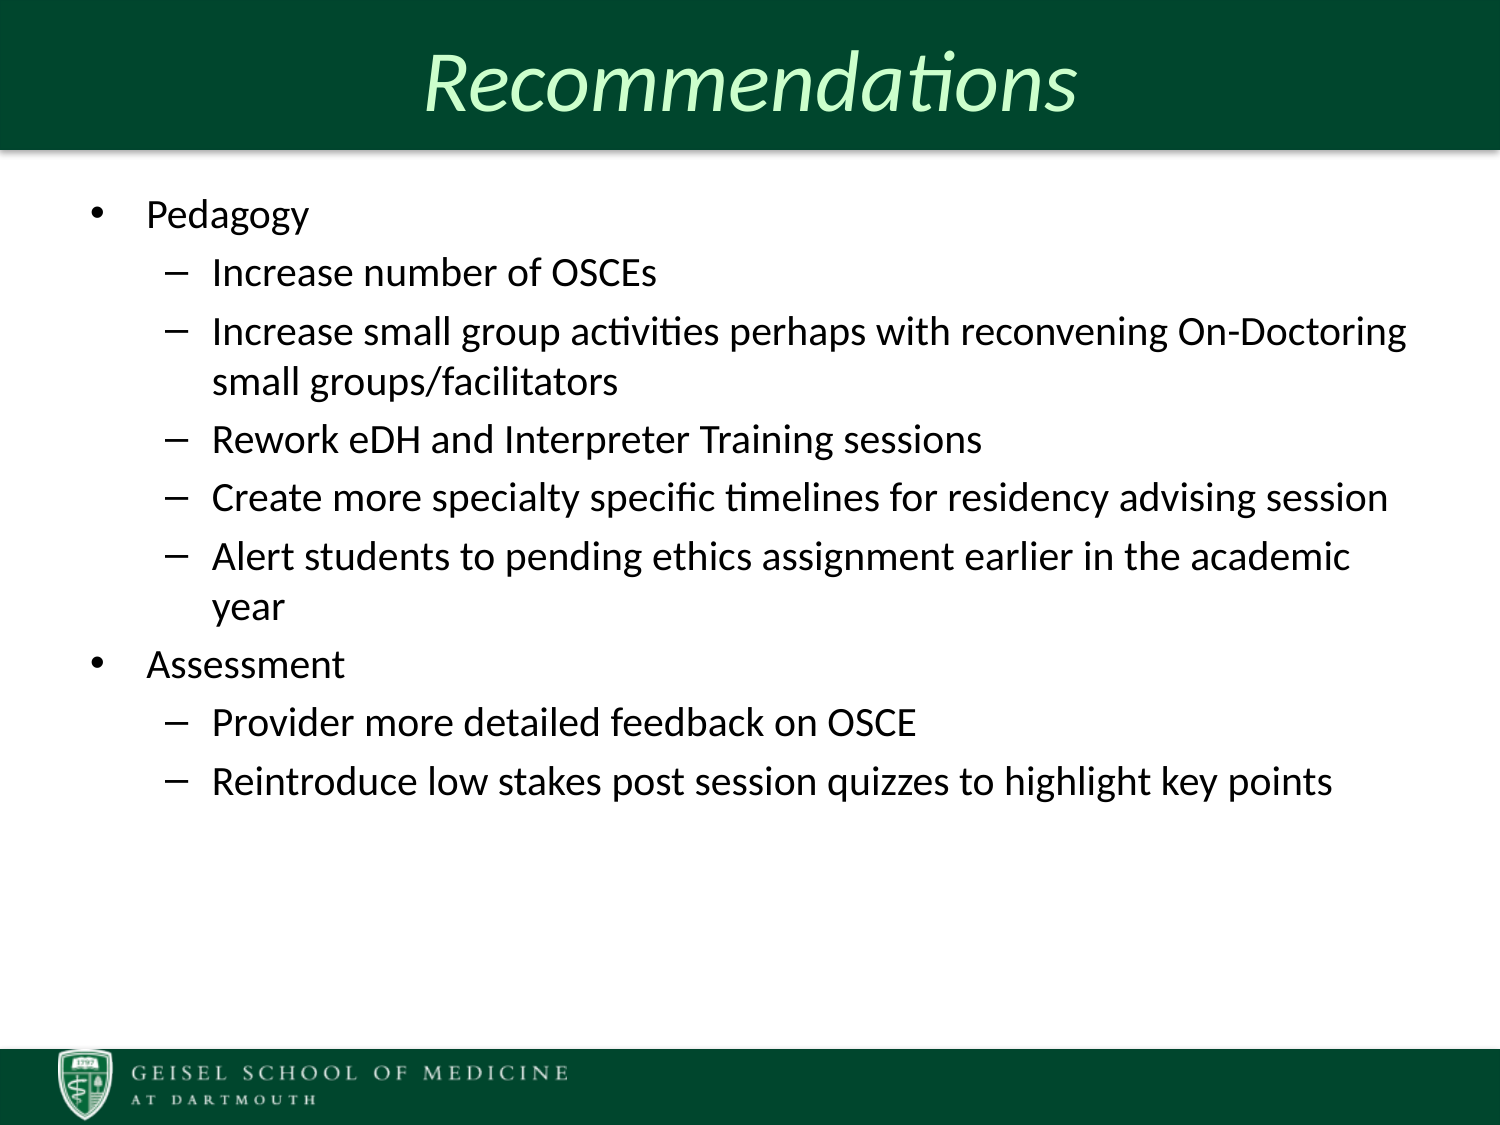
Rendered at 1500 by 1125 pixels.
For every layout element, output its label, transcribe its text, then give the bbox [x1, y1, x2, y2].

title Recommendations [28, 2, 1473, 150]
list Pedagogy Increase number of OSCEs Increase small group activities perhaps with reconvening On-Doctoring small groups/facilitators Rework eDH and Interpreter Training sessions Create more specialty specific timelines for residency advising session Alert students to pending ethics assignment earlier in the academic year Assessment Provider more detailed feedback on OSCE Reintroduce low stakes post session quizzes to highlight key points [75, 179, 1425, 1020]
picture [58, 1049, 567, 1122]
